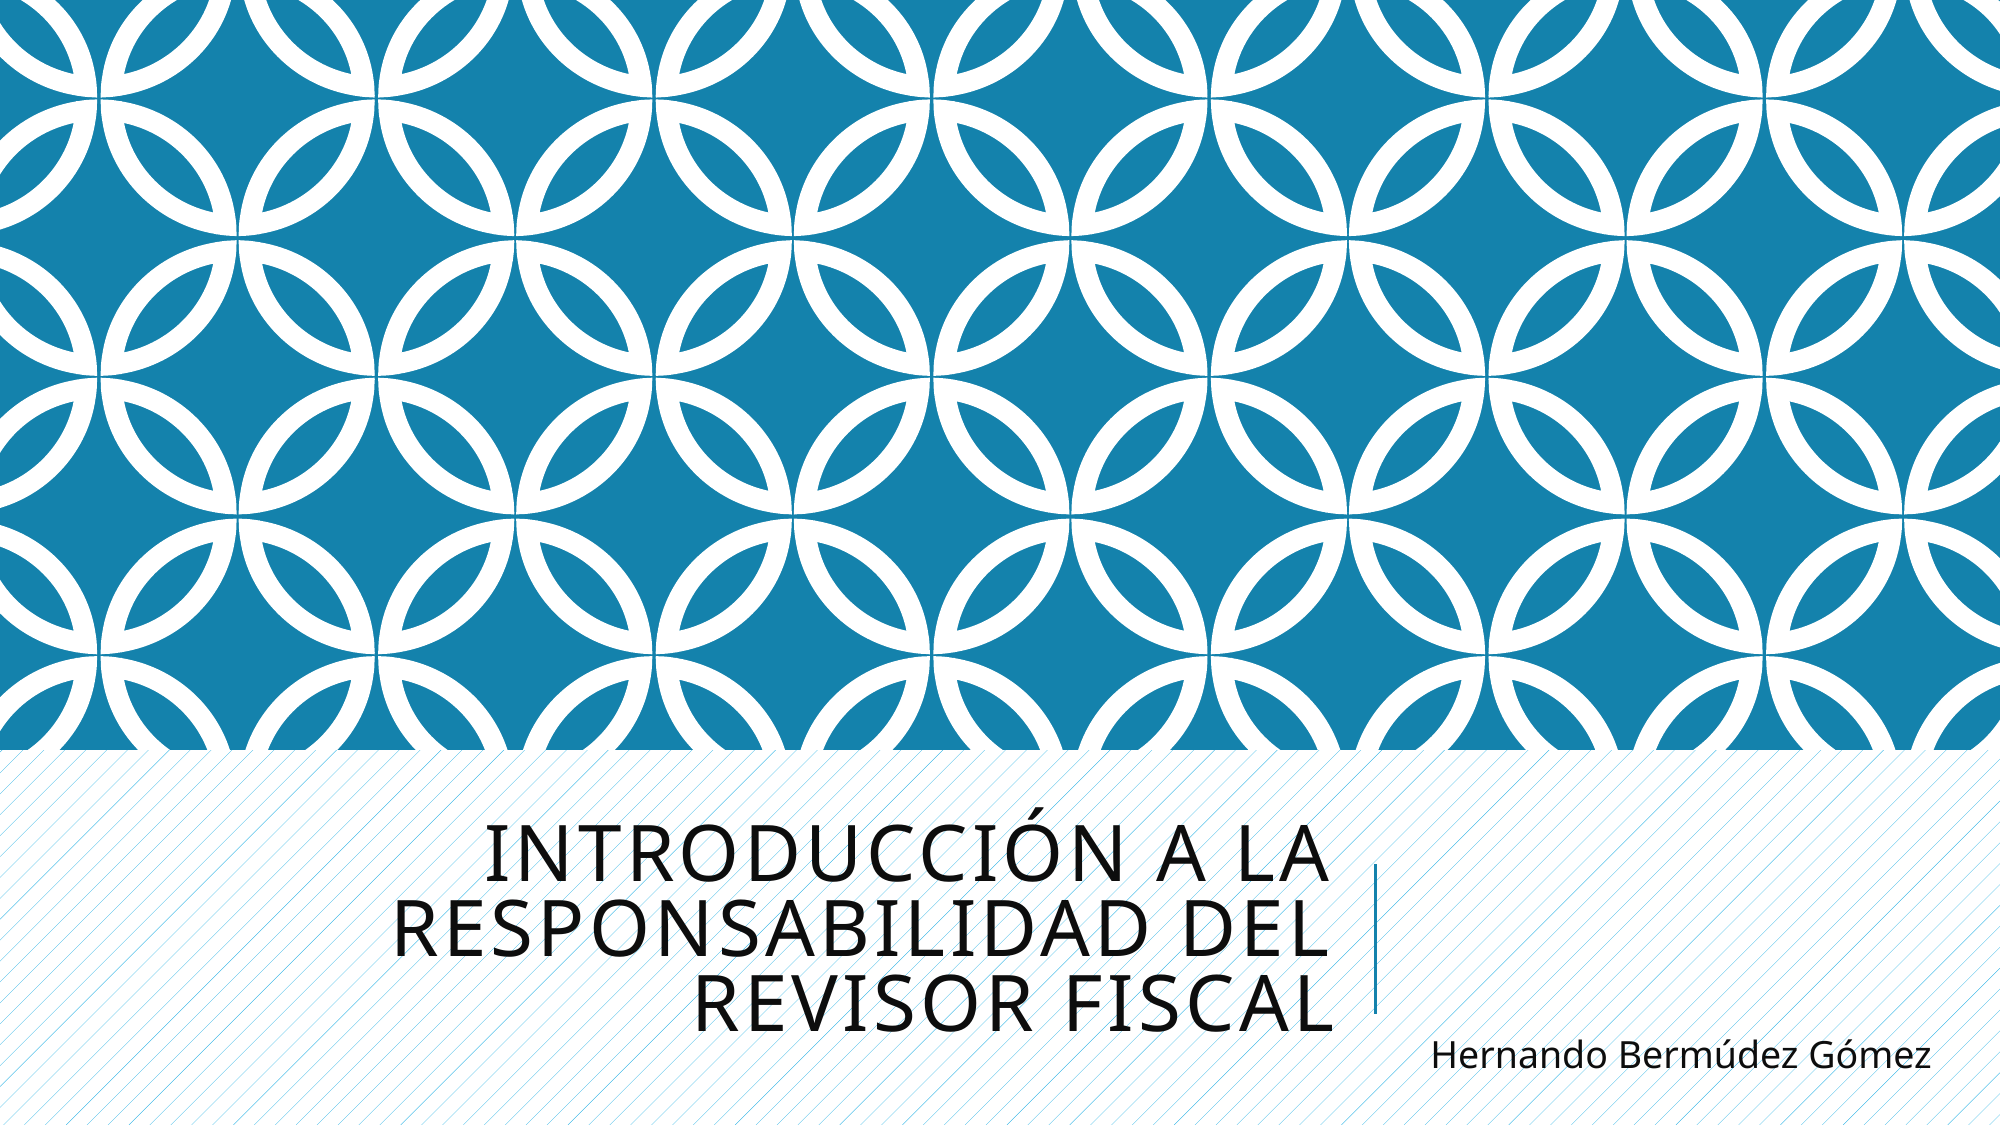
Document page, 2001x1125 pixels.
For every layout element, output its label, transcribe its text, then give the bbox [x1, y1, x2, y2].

title Introducción a la responsabilidad del revisor fiscal [75, 813, 1350, 1054]
subtitle Hernando Bermúdez Gómez [447, 1016, 1947, 1092]
